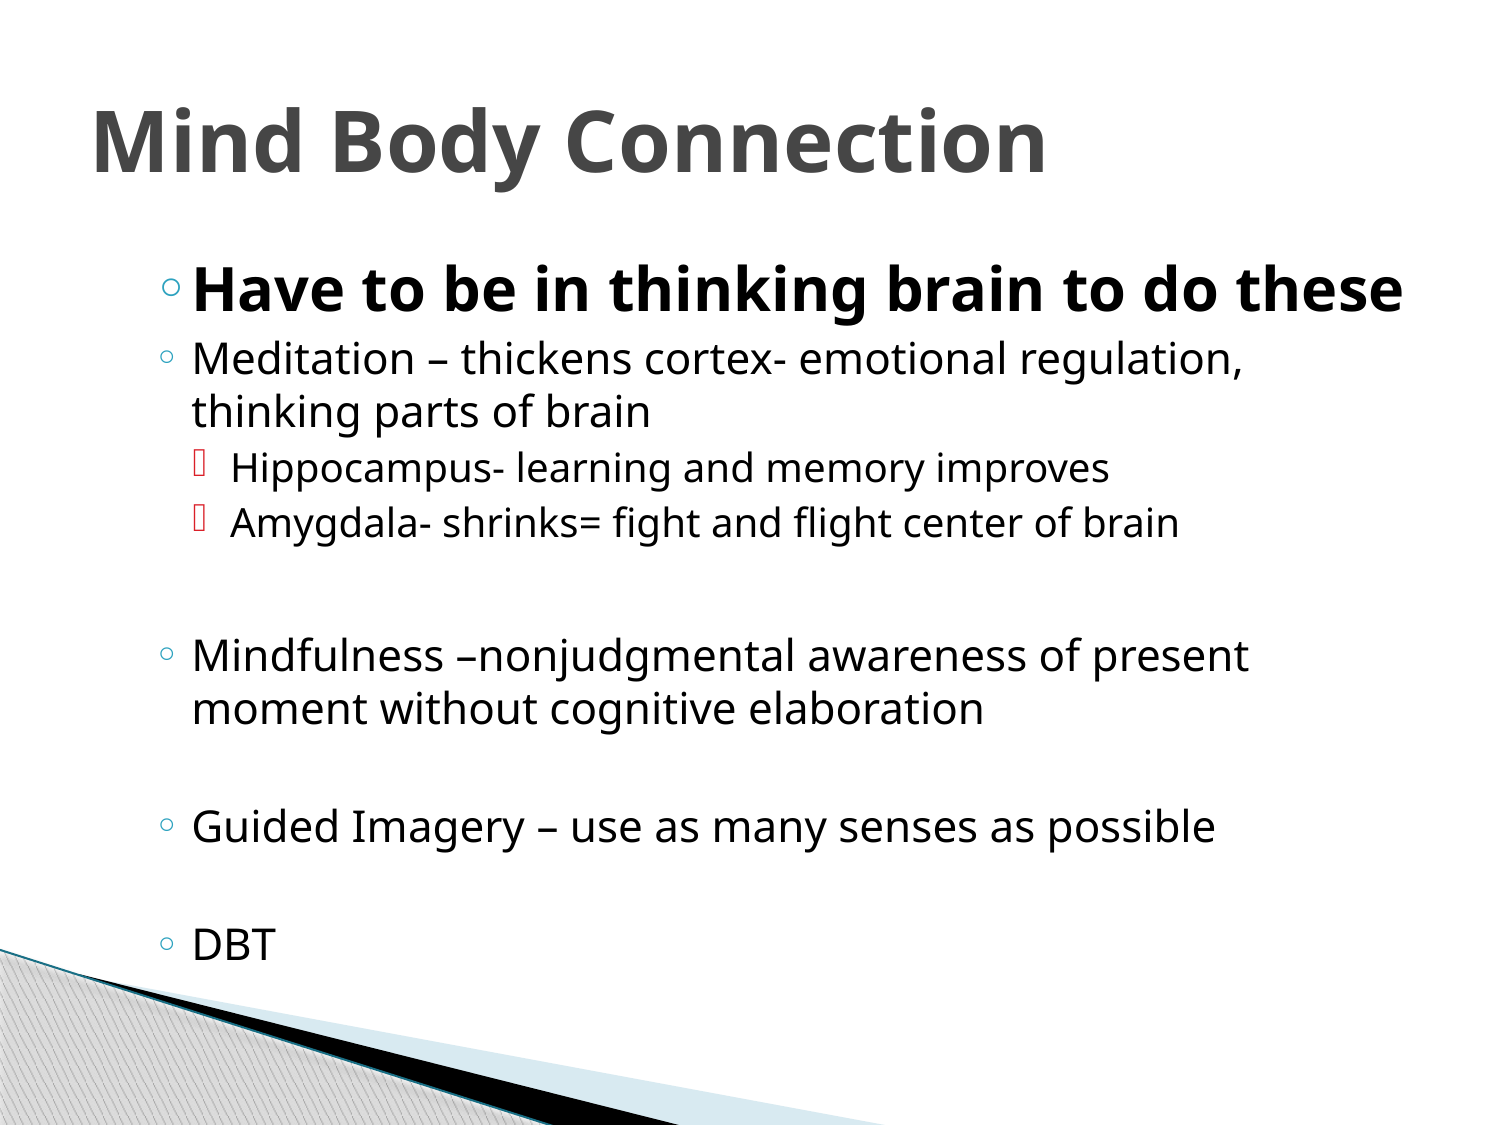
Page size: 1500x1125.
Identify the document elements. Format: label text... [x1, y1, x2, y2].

list Have to be in thinking brain to do these Meditation – thickens cortex- emotional regulation, thinking parts of brain Hippocampus- learning and memory improves Amygdala- shrinks= fight and flight center of brain Mindfulness –nonjudgmental awareness of present moment without cognitive elaboration Guided Imagery – use as many senses as possible DBT [75, 243, 1425, 986]
title Mind Body Connection [75, 45, 1425, 233]
